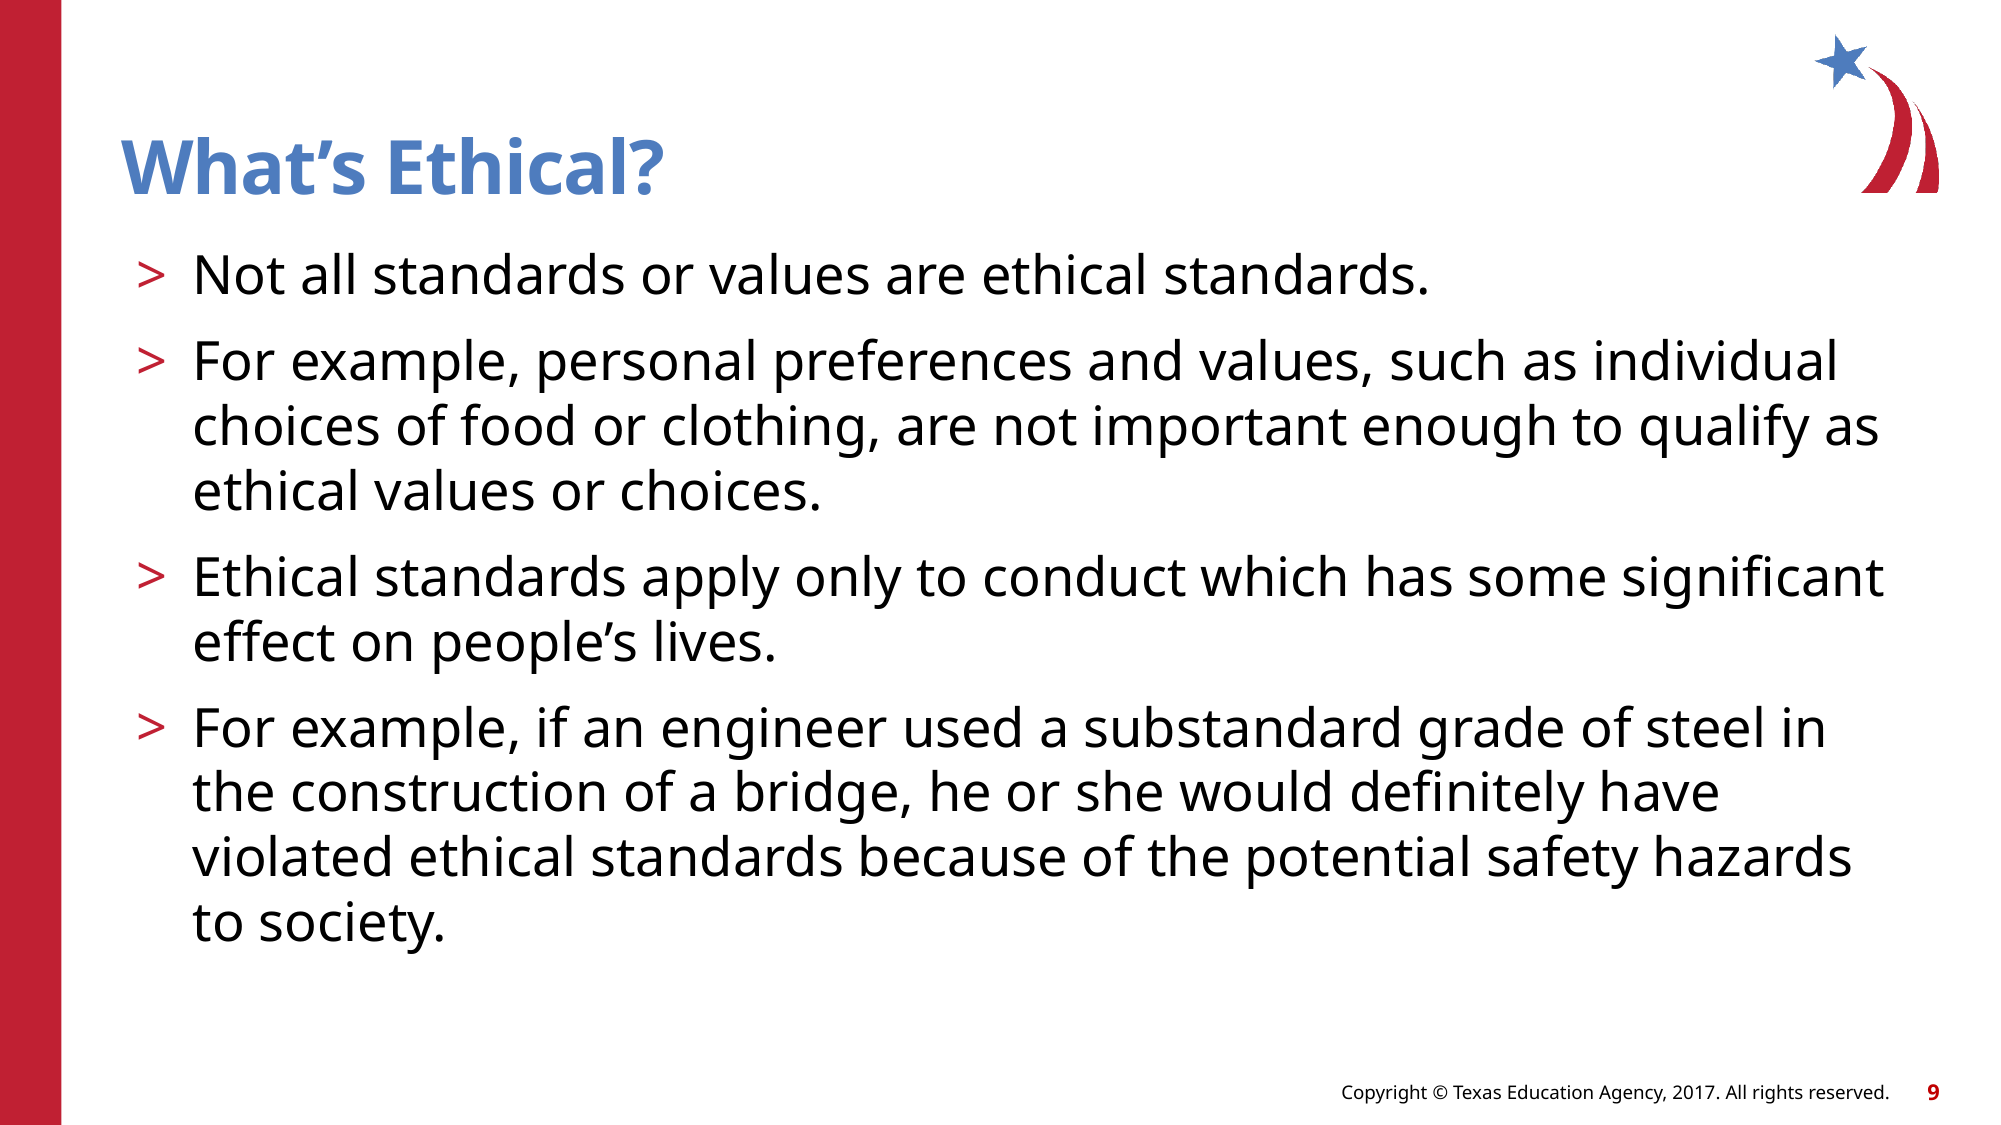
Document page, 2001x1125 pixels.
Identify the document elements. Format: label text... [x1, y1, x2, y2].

picture [1814, 34, 1939, 193]
title What’s Ethical? [121, 66, 1772, 211]
list Not all standards or values are ethical standards. For example, personal preferences and values, such as individual choices of food or clothing, are not important enough to qualify as ethical values or choices. Ethical standards apply only to conduct which has some significant effect on people’s lives. For example, if an engineer used a substandard grade of steel in the construction of a bridge, he or she would definitely have violated ethical standards because of the potential safety hazards to society. [121, 233, 1936, 1010]
